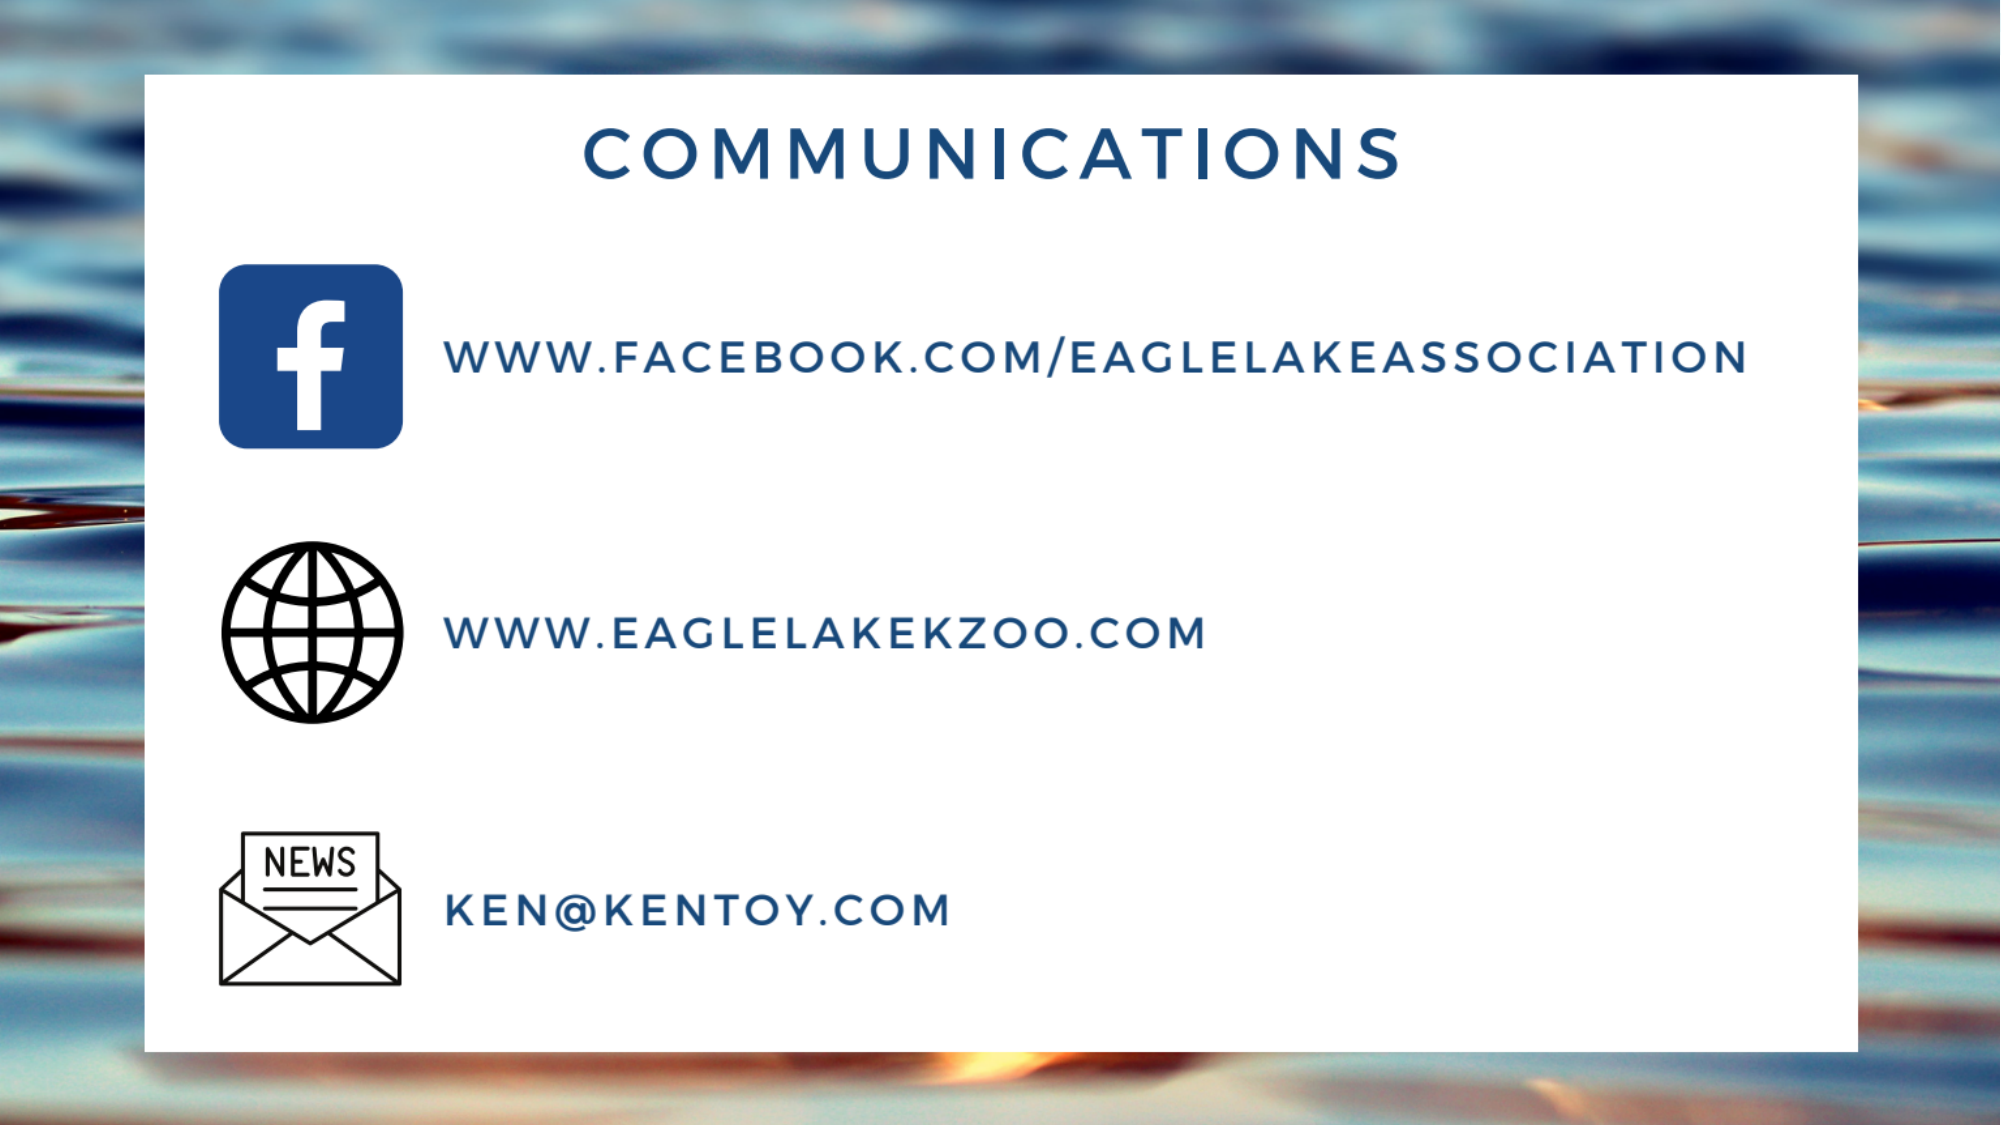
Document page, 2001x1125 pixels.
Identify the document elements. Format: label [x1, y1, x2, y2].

list [0, 0, 2000, 1125]
